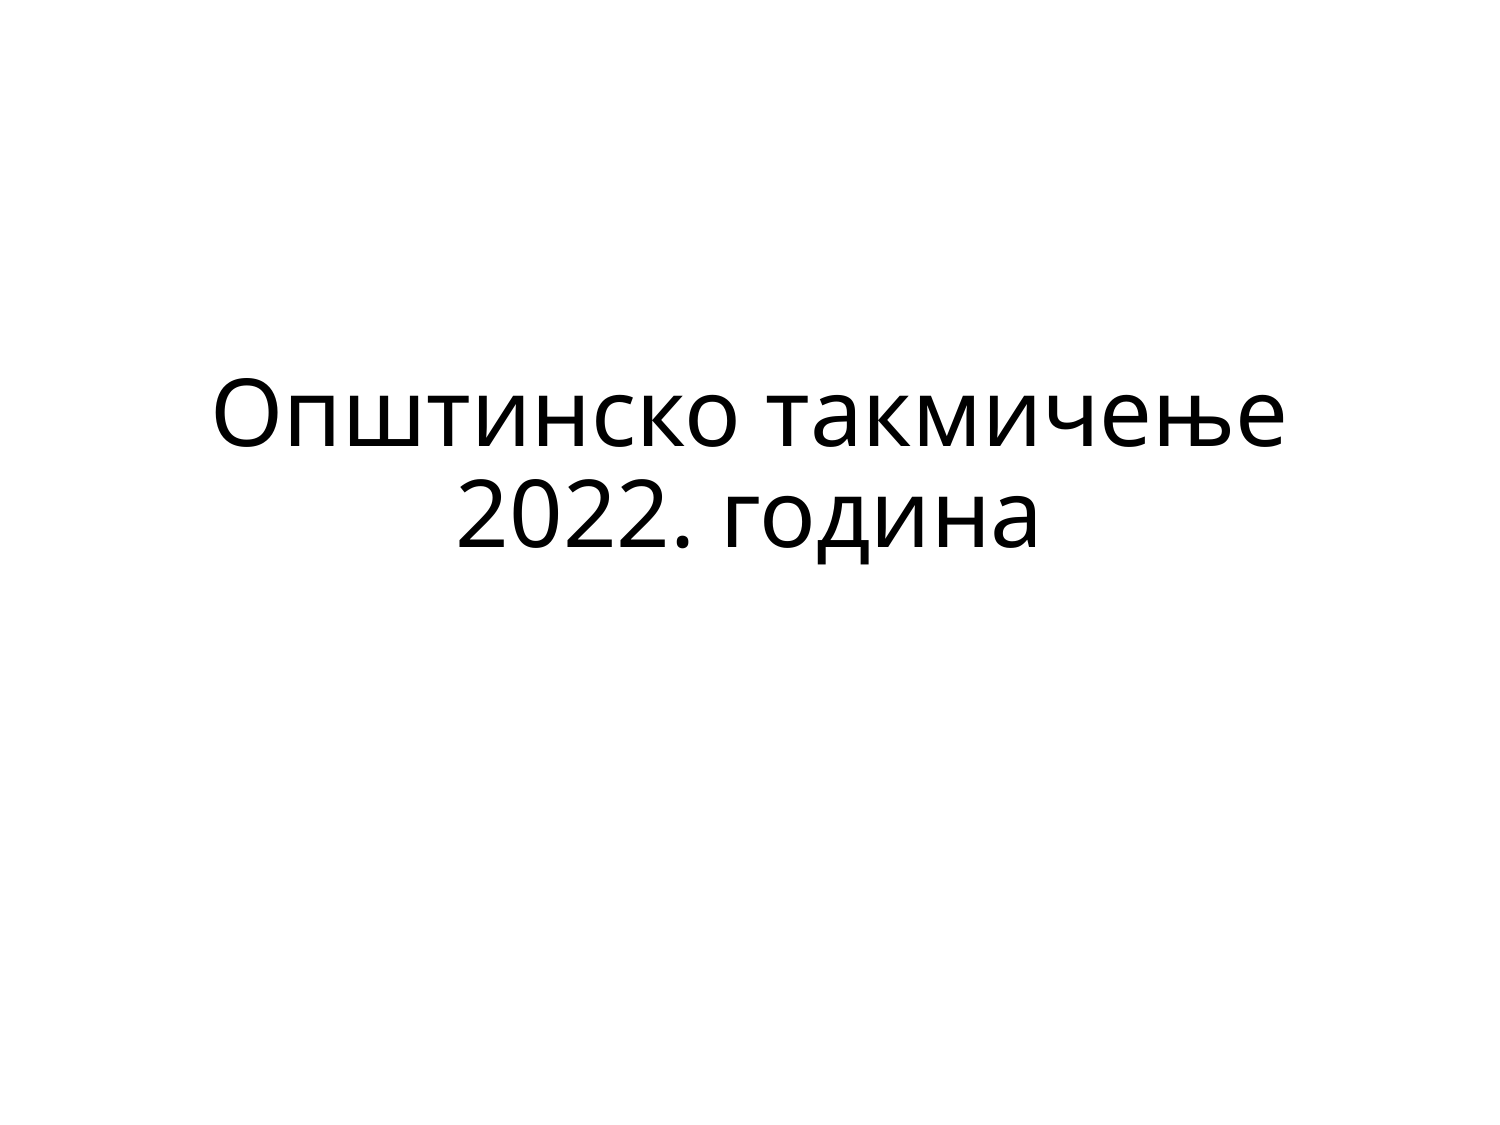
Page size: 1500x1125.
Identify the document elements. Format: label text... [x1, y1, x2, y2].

title Општинско такмичење 2022. година [187, 184, 1313, 576]
